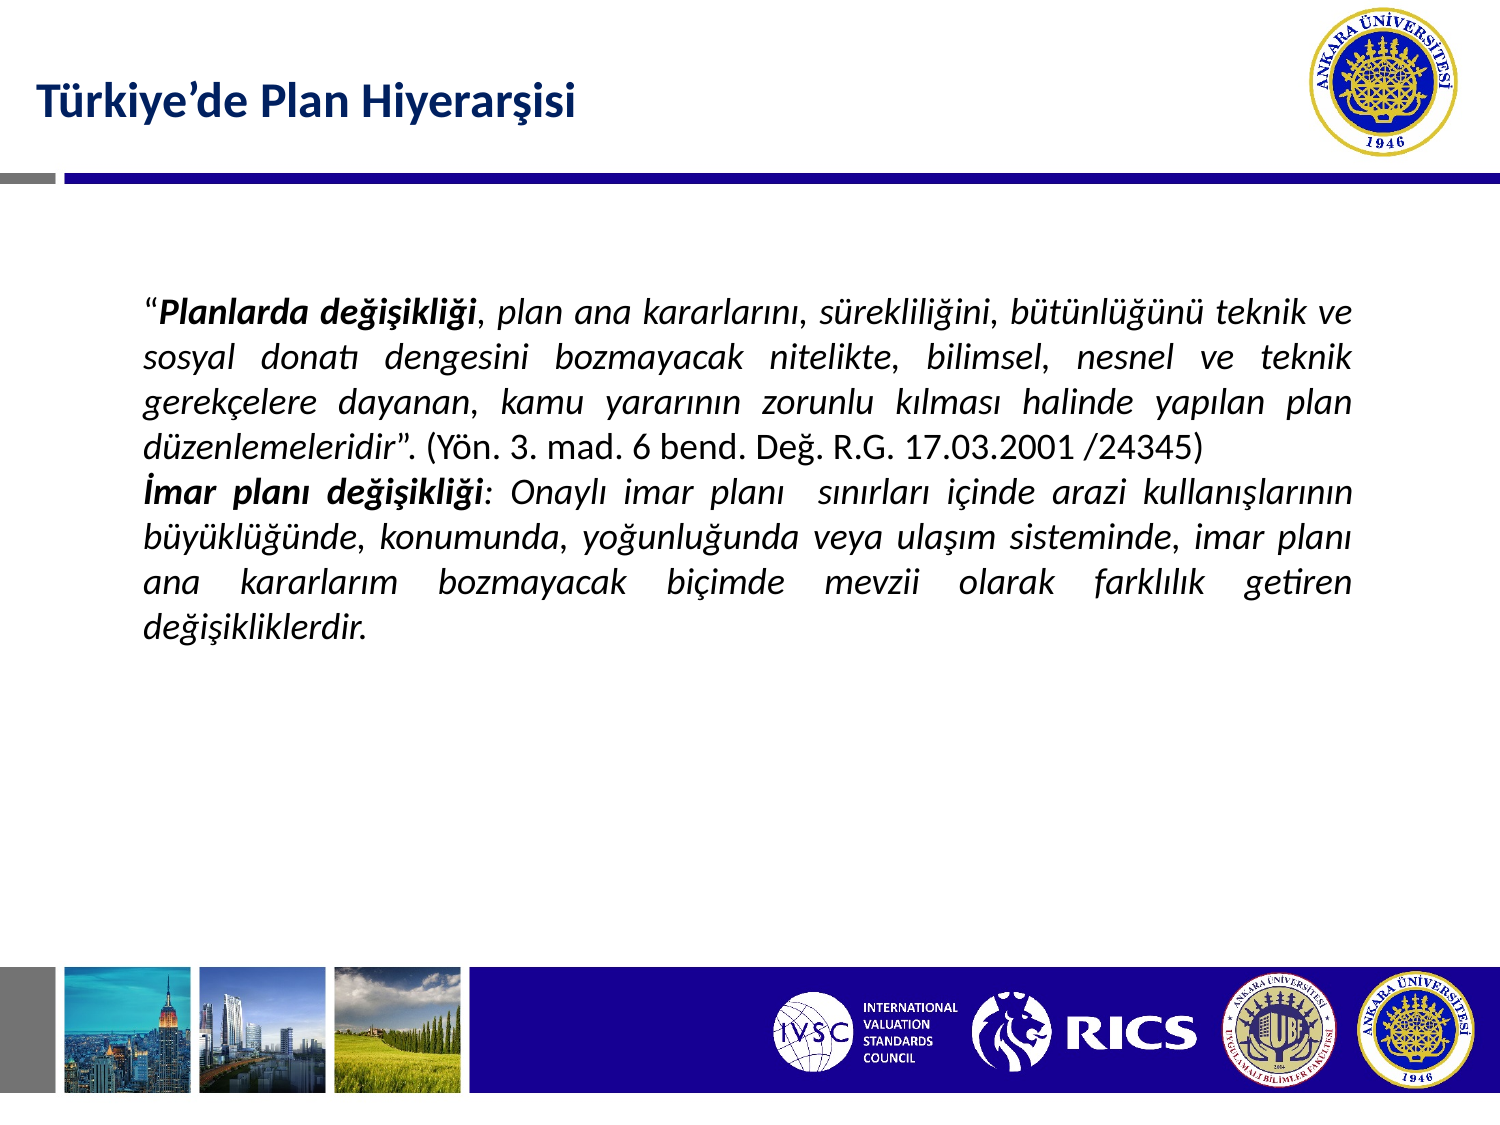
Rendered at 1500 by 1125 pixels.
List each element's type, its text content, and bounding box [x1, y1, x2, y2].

text_box “Planlarda değişikliği, plan ana kararlarını, sürekliliğini, bütünlüğünü teknik ve sosyal donatı dengesini bozmayacak nitelikte, bilimsel, nesnel ve teknik gerekçelere dayanan, kamu yararının zorunlu kılması halinde yapılan plan düzenlemeleridir”. (Yön. 3. mad. 6 bend. Değ. R.G. 17.03.2001 /24345) İmar planı değişikliği: Onaylı imar planı sınırları içinde arazi kullanış­larının büyüklüğünde, konumunda, yoğunluğunda veya ulaşım sisteminde, imar planı ana kararlarım bozmayacak biçimde mevzii olarak farklılık getiren değişikliklerdir. [128, 279, 1369, 655]
text_box Türkiye’de Plan Hiyerarşisi [21, 59, 1065, 135]
picture [0, 0, 1500, 1125]
